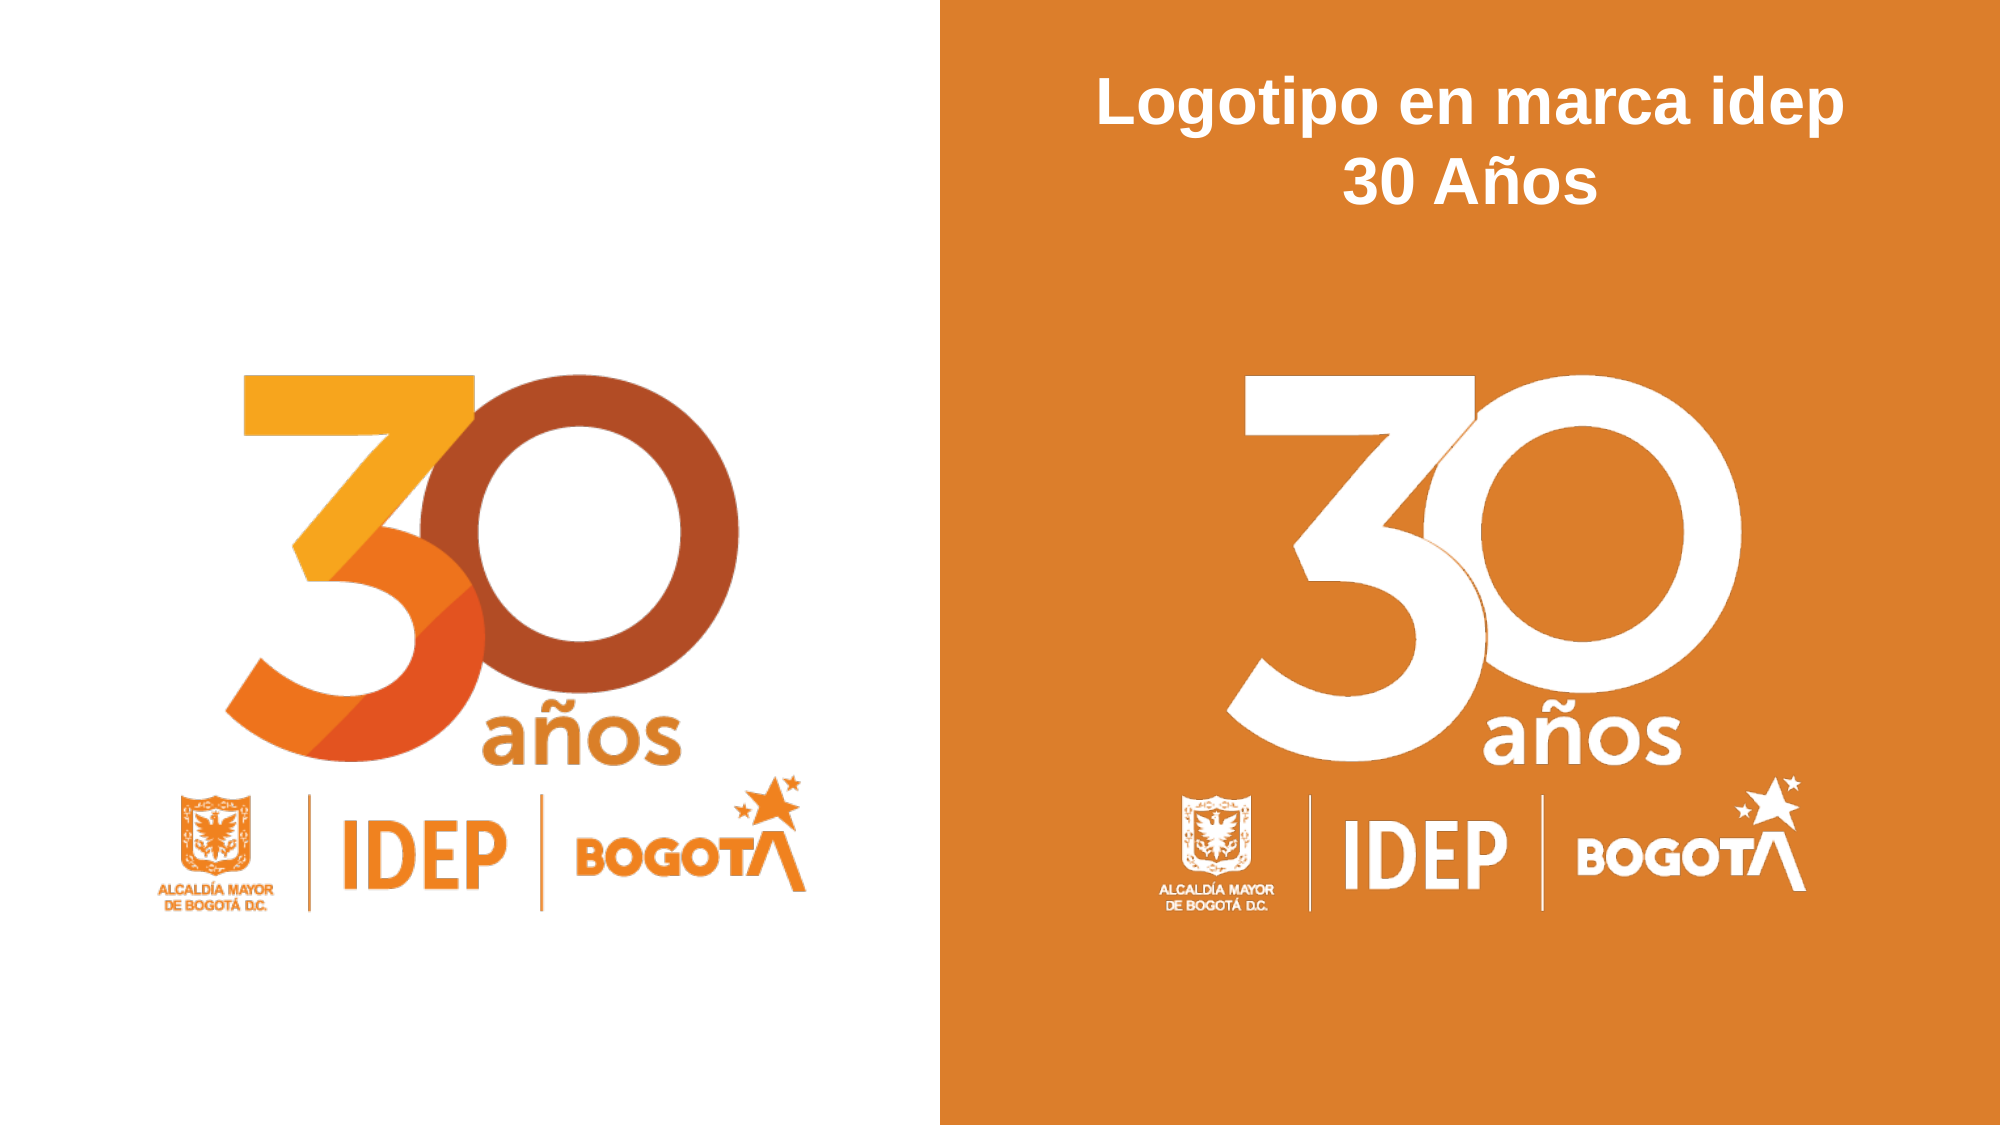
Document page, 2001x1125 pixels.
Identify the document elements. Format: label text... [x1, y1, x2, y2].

picture [1143, 254, 1822, 1034]
text_box Logotipo en marca idep 30 Años [1047, 37, 1895, 191]
text_box [940, 0, 2000, 1125]
picture [141, 254, 822, 1034]
